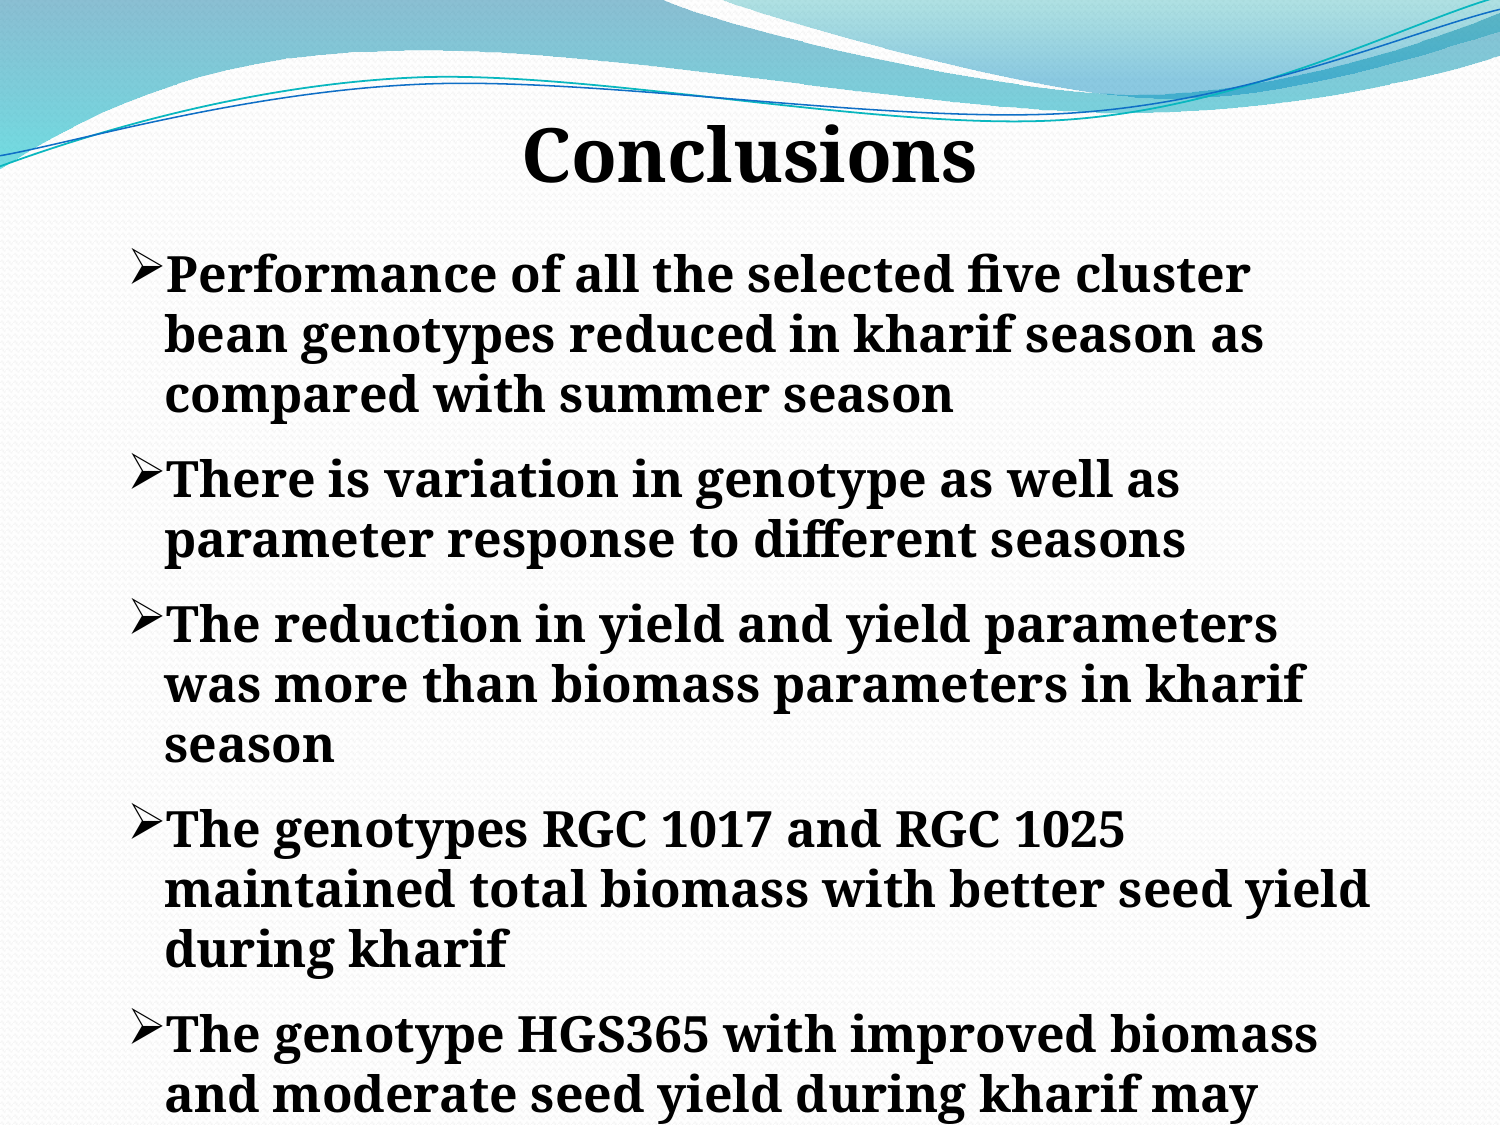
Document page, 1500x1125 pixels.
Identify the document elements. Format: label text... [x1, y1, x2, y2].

text_box Conclusions Performance of all the selected five cluster bean genotypes reduced in kharif season as compared with summer season There is variation in genotype as well as parameter response to different seasons The reduction in yield and yield parameters was more than biomass parameters in kharif season The genotypes RGC 1017 and RGC 1025 maintained total biomass with better seed yield during kharif The genotype HGS365 with improved biomass and moderate seed yield during kharif may serve as dual purpose crop with better fodder biomass [112, 99, 1388, 1125]
